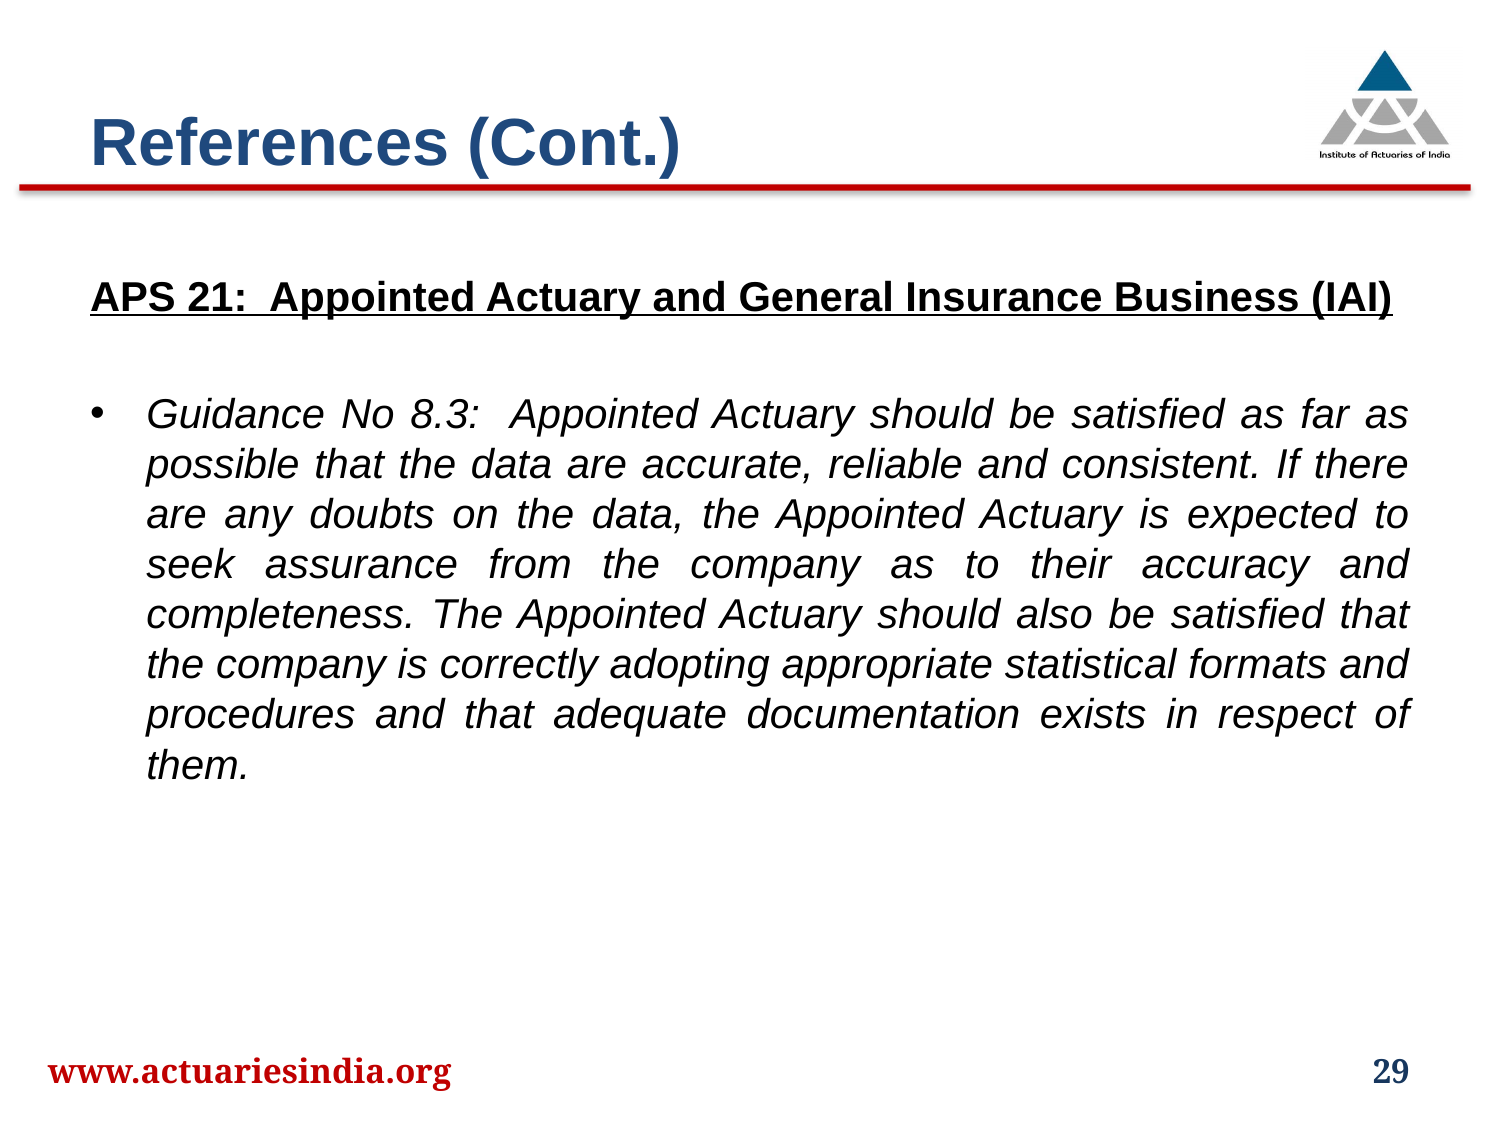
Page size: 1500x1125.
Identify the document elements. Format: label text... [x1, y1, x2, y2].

title References (Cont.) [75, 45, 1425, 233]
picture [1425, 45, 1463, 160]
slide_number 29 [1074, 1042, 1425, 1103]
list APS 21: Appointed Actuary and General Insurance Business (IAI) Guidance No 8.3: Appointed Actuary should be satisfied as far as possible that the data are accurate, reliable and consistent. If there are any doubts on the data, the Appointed Actuary is expected to seek assurance from the company as to their accuracy and completeness. The Appointed Actuary should also be satisfied that the company is correctly adopting appropriate statistical formats and procedures and that adequate documentation exists in respect of them. [75, 262, 1425, 1005]
footer www.actuariesindia.org [12, 1042, 488, 1103]
